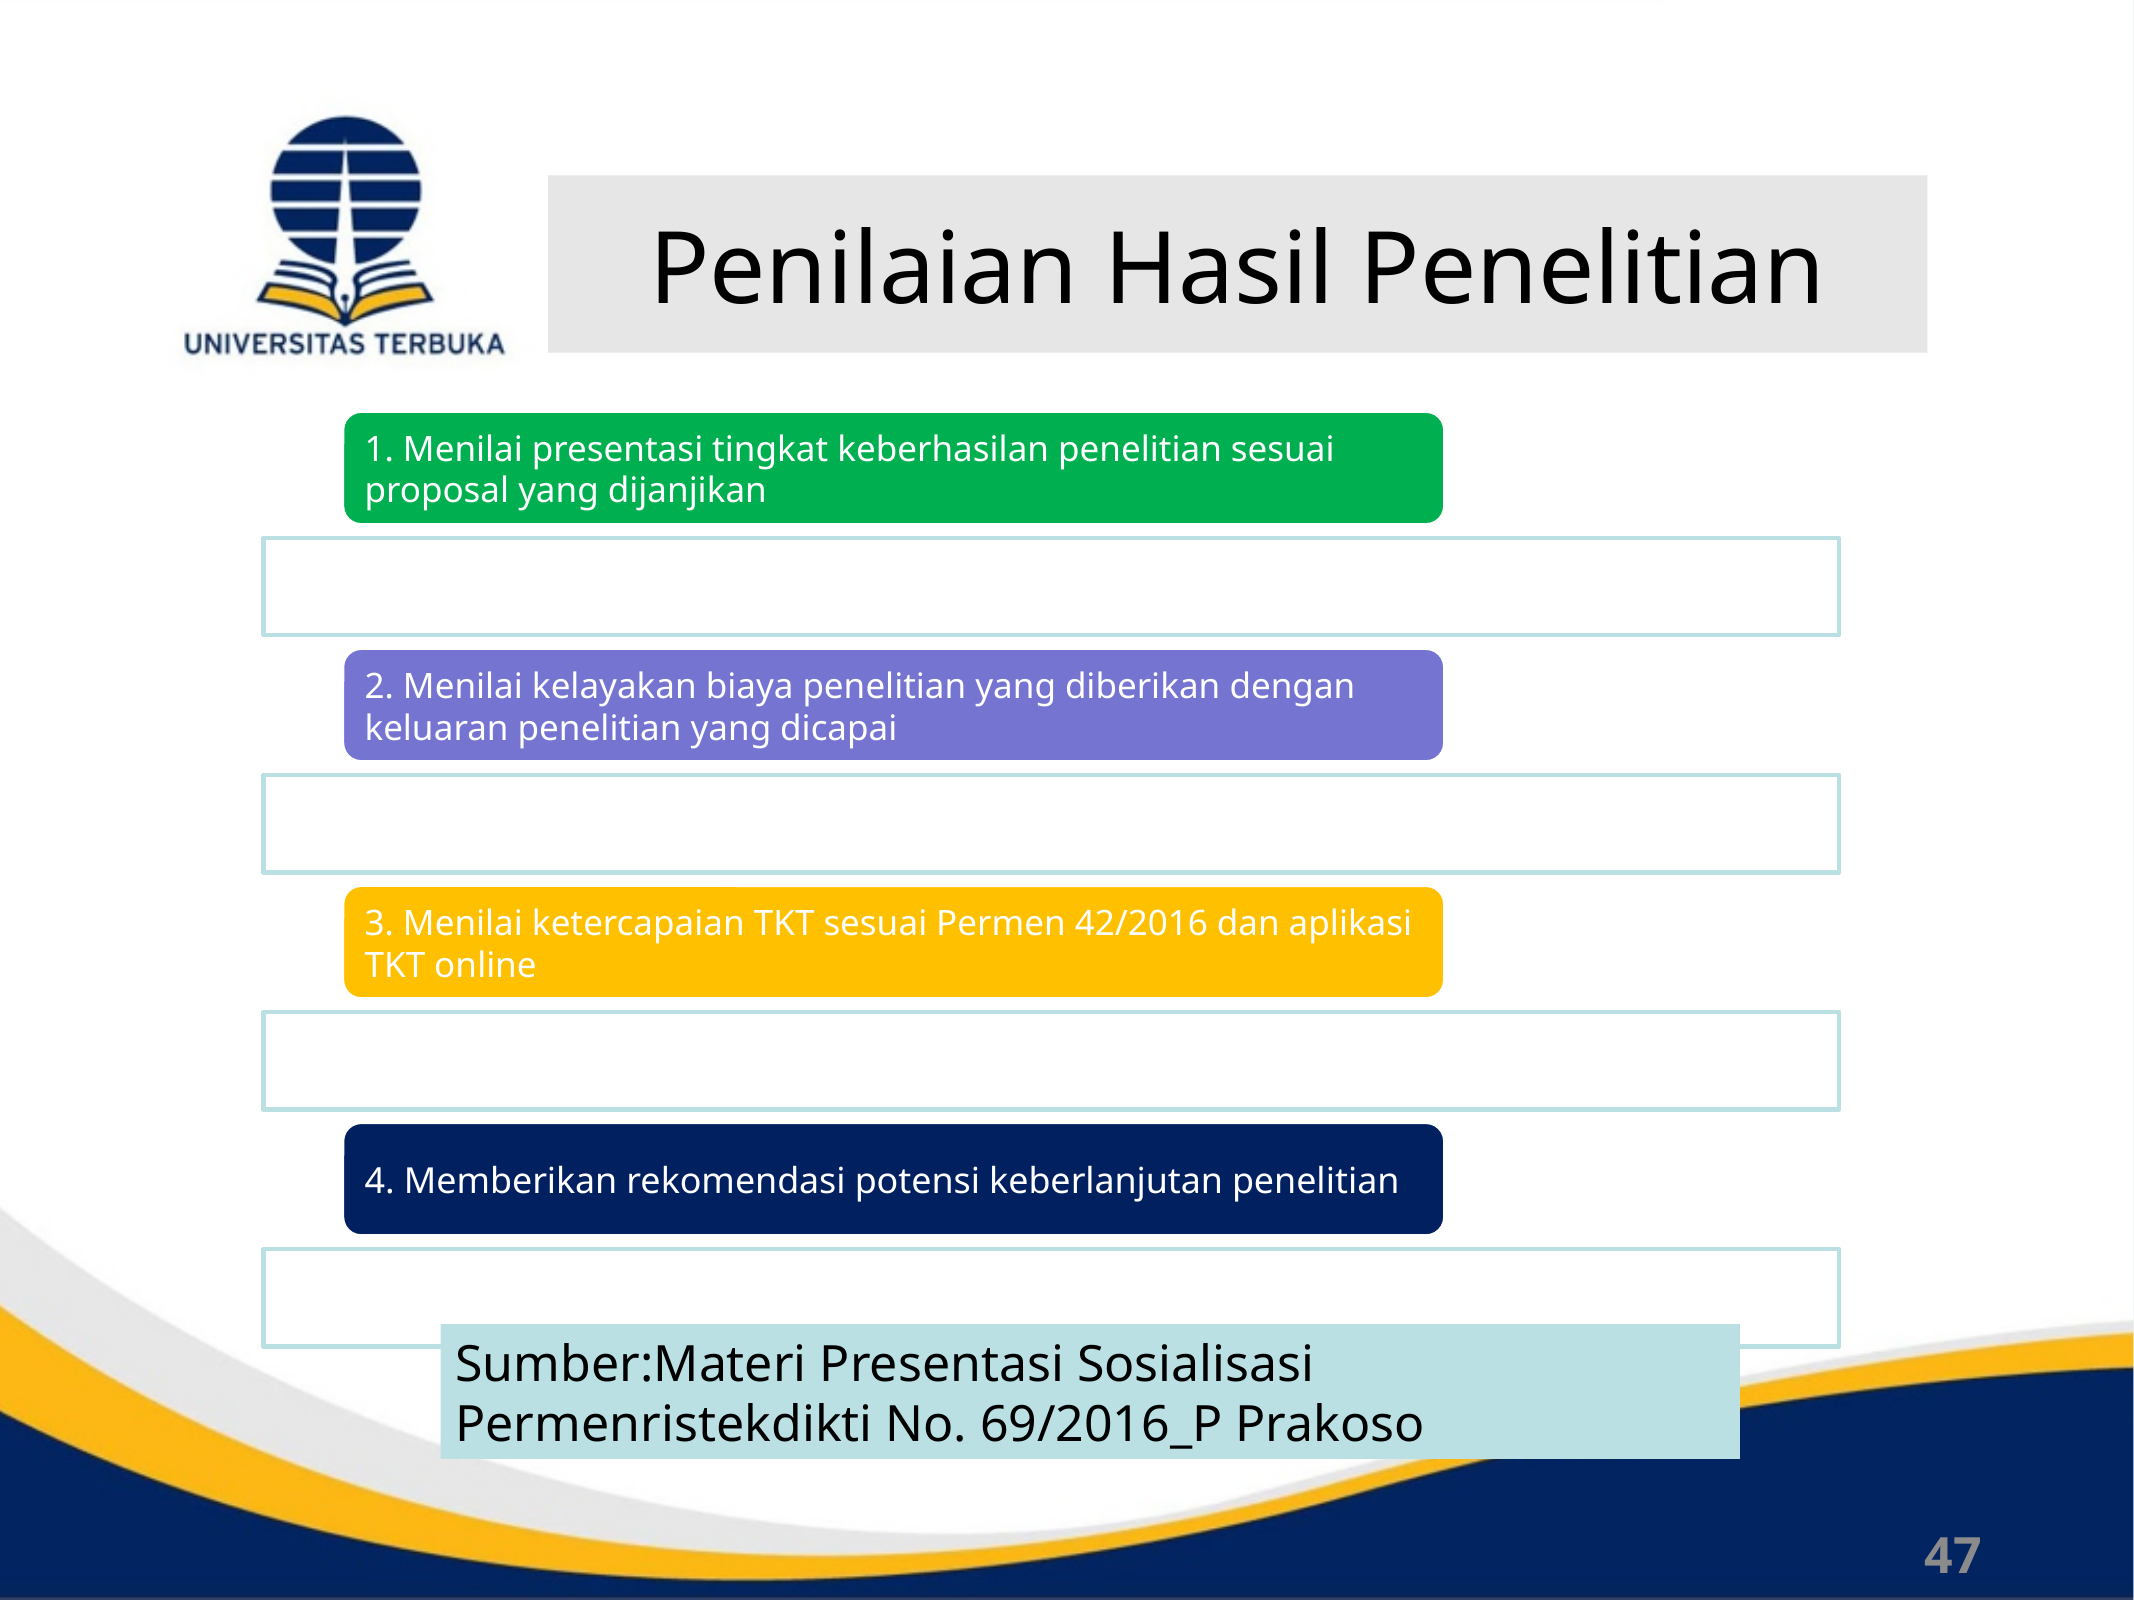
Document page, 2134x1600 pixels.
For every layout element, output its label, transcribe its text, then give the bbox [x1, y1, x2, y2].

slide_number 47 [1704, 1514, 2134, 1600]
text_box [263, 398, 1840, 1347]
text_box Penilaian Hasil Penelitian [548, 175, 1928, 353]
title Kebijakan Penelitian 2017 [523, 150, 1903, 328]
picture [0, 0, 2134, 1600]
text_box Sumber:Materi Presentasi Sosialisasi Permenristekdikti No. 69/2016_P Prakoso [440, 1355, 1740, 1459]
